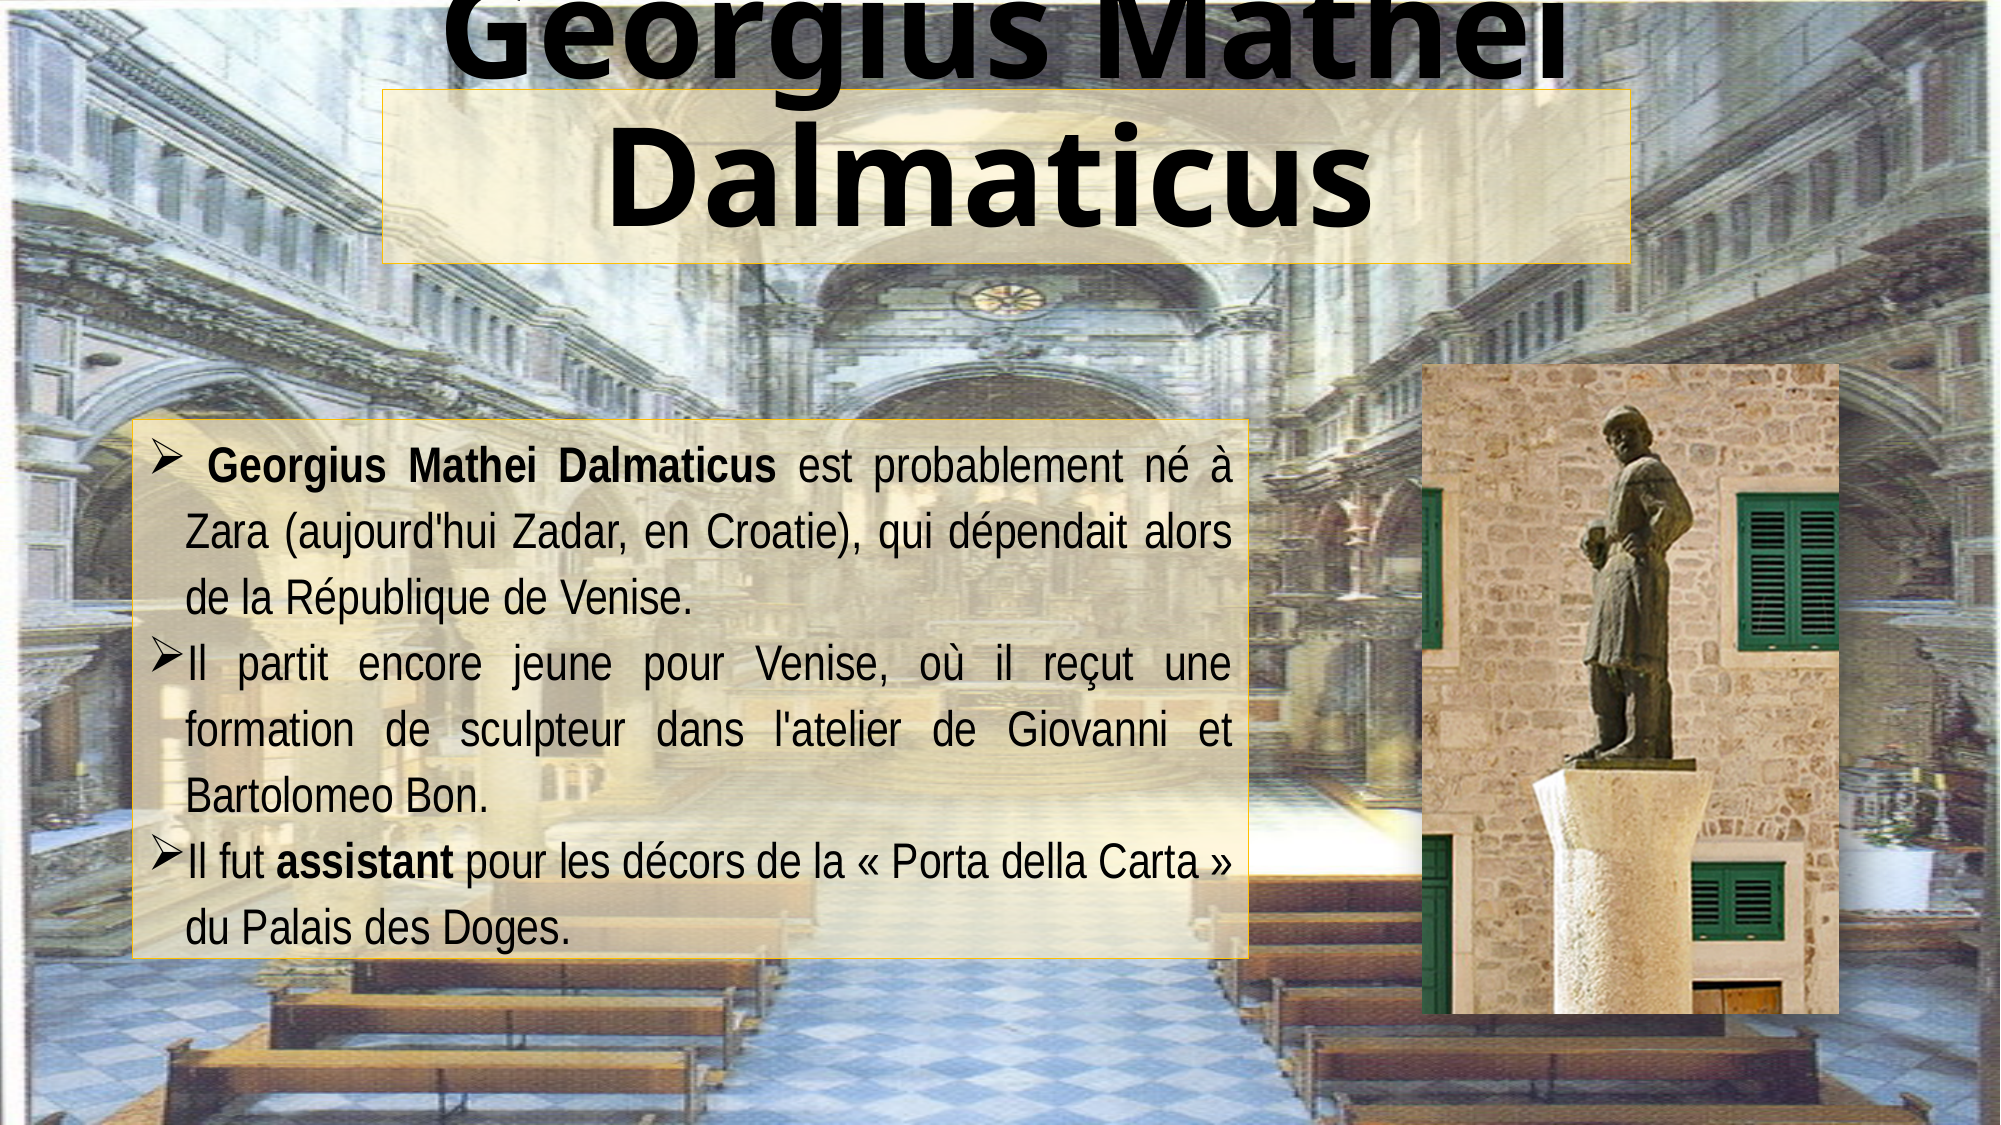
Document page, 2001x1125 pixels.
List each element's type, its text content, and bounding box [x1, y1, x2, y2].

title Georgius Mathei Dalmaticus [382, 89, 1631, 264]
picture [1422, 364, 1840, 1014]
list Georgius Mathei Dalmaticus est probablement né à Zara (aujourd'hui Zadar, en Croatie), qui dépendait alors de la République de Venise. Il partit encore jeune pour Venise, où il reçut une formation de sculpteur dans l'atelier de Giovanni et Bartolomeo Bon. Il fut assistant pour les décors de la « Porta della Carta » du Palais des Doges. [132, 419, 1249, 959]
